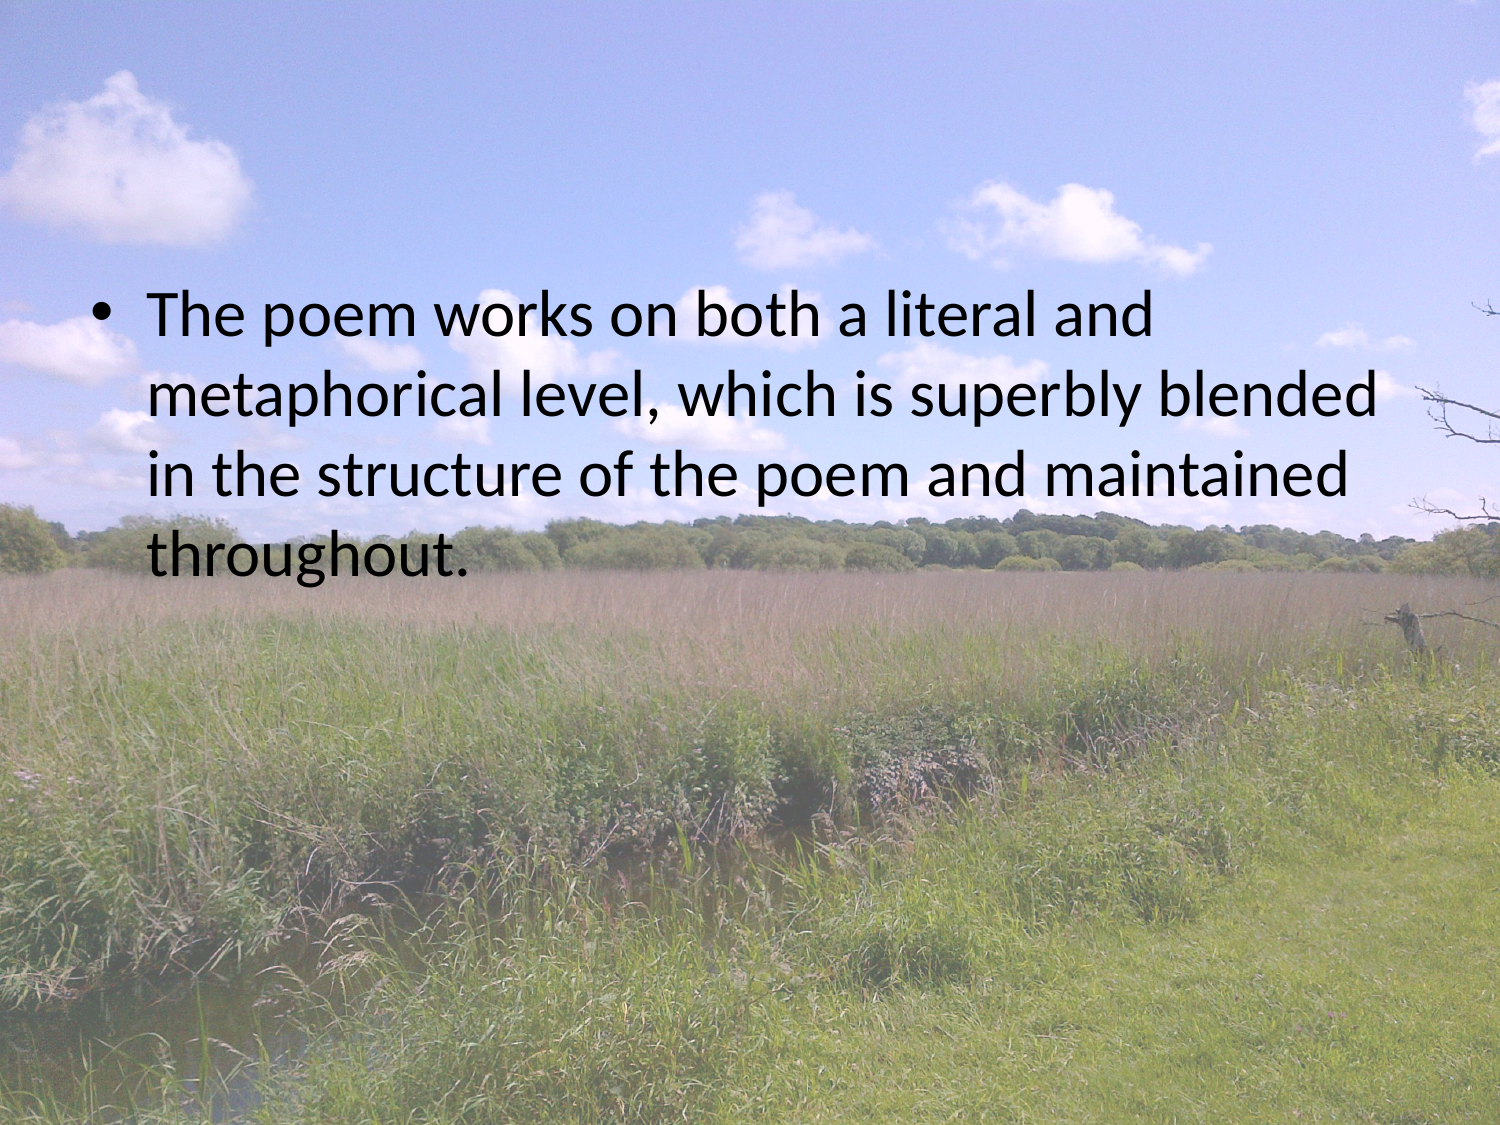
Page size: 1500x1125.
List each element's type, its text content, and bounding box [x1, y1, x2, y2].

list The poem works on both a literal and metaphorical level, which is superbly blended in the structure of the poem and maintained throughout. [75, 262, 1425, 1005]
